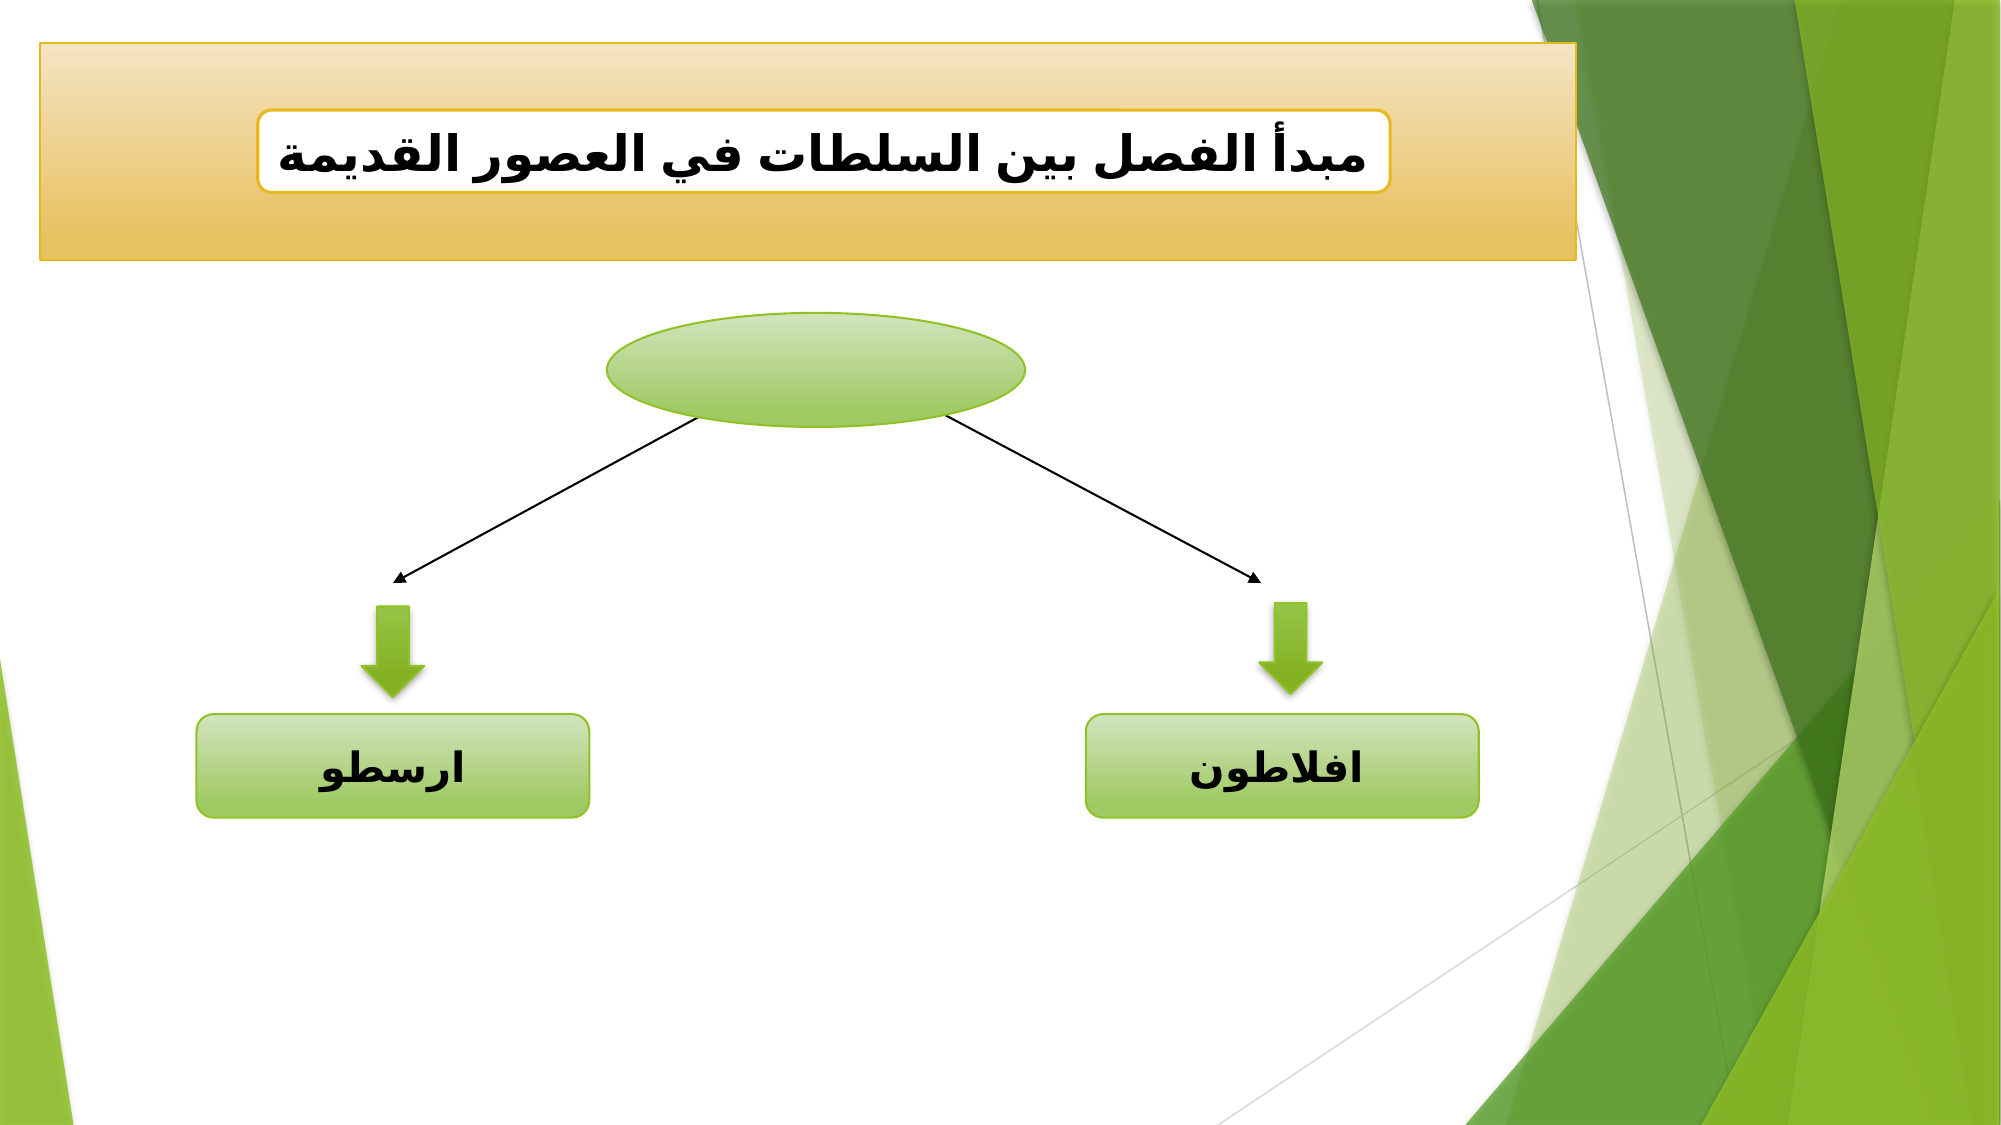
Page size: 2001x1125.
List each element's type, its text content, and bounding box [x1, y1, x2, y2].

text_box [1258, 602, 1324, 695]
title [39, 42, 1577, 261]
text_box [360, 605, 426, 699]
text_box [392, 350, 822, 584]
text_box افلاطون [1084, 713, 1480, 819]
text_box ارسطو [195, 713, 591, 819]
text_box مبدأ الفصل بين السلطات في العصور القديمة [256, 108, 1392, 195]
text_box [619, 311, 1013, 349]
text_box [823, 350, 1262, 584]
